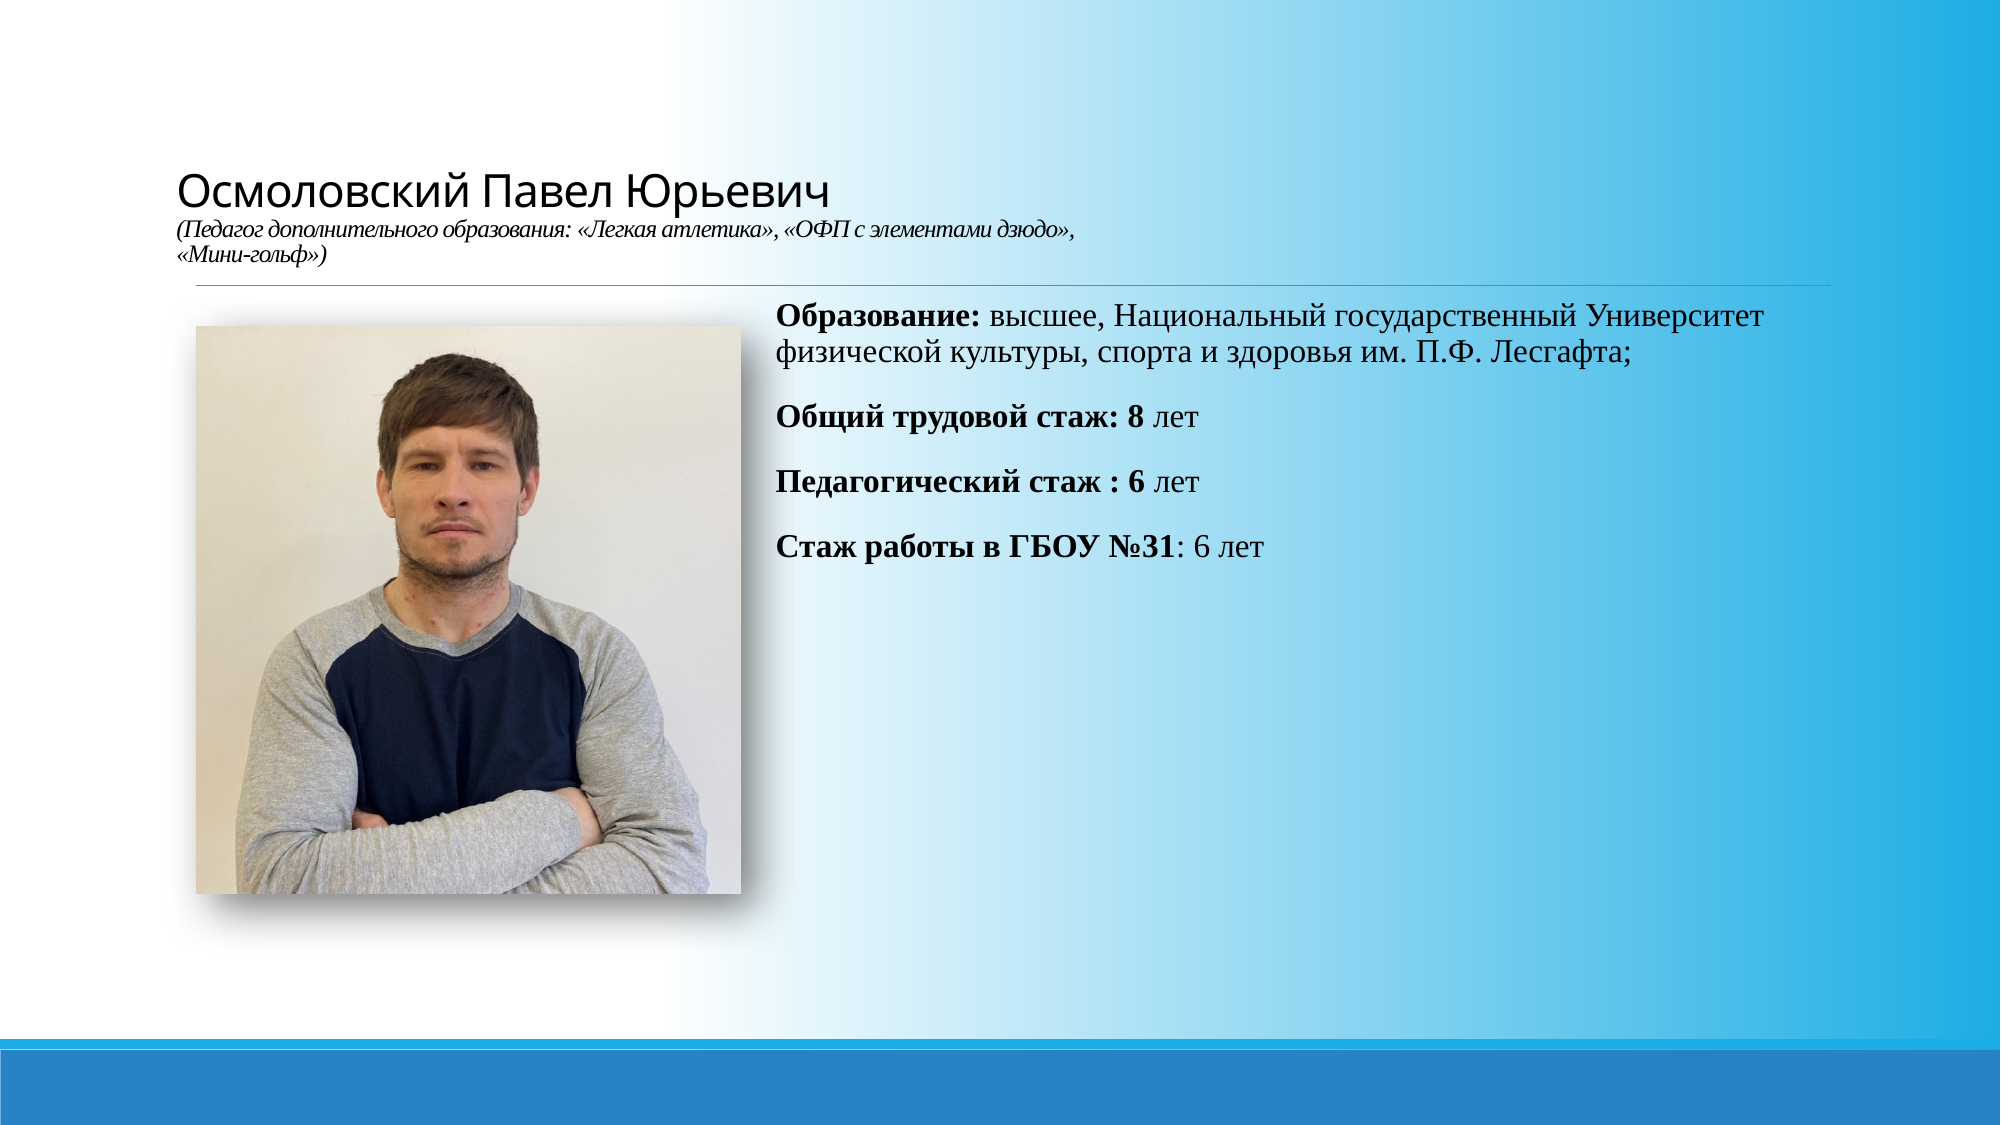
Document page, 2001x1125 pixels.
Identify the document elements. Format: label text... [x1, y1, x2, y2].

list Образование: высшее, Национальный государственный Университет физической культуры, спорта и здоровья им. П.Ф. Лесгафта; Общий трудовой стаж: 8 лет Педагогический стаж : 6 лет Стаж работы в ГБОУ №31: 6 лет [775, 290, 1934, 1035]
picture [196, 325, 741, 894]
title Осмоловский Павел Юрьевич (Педагог дополнительного образования: «Легкая атлетика», «ОФП с элементами дзюдо», «Мини-гольф») [161, 160, 1863, 276]
